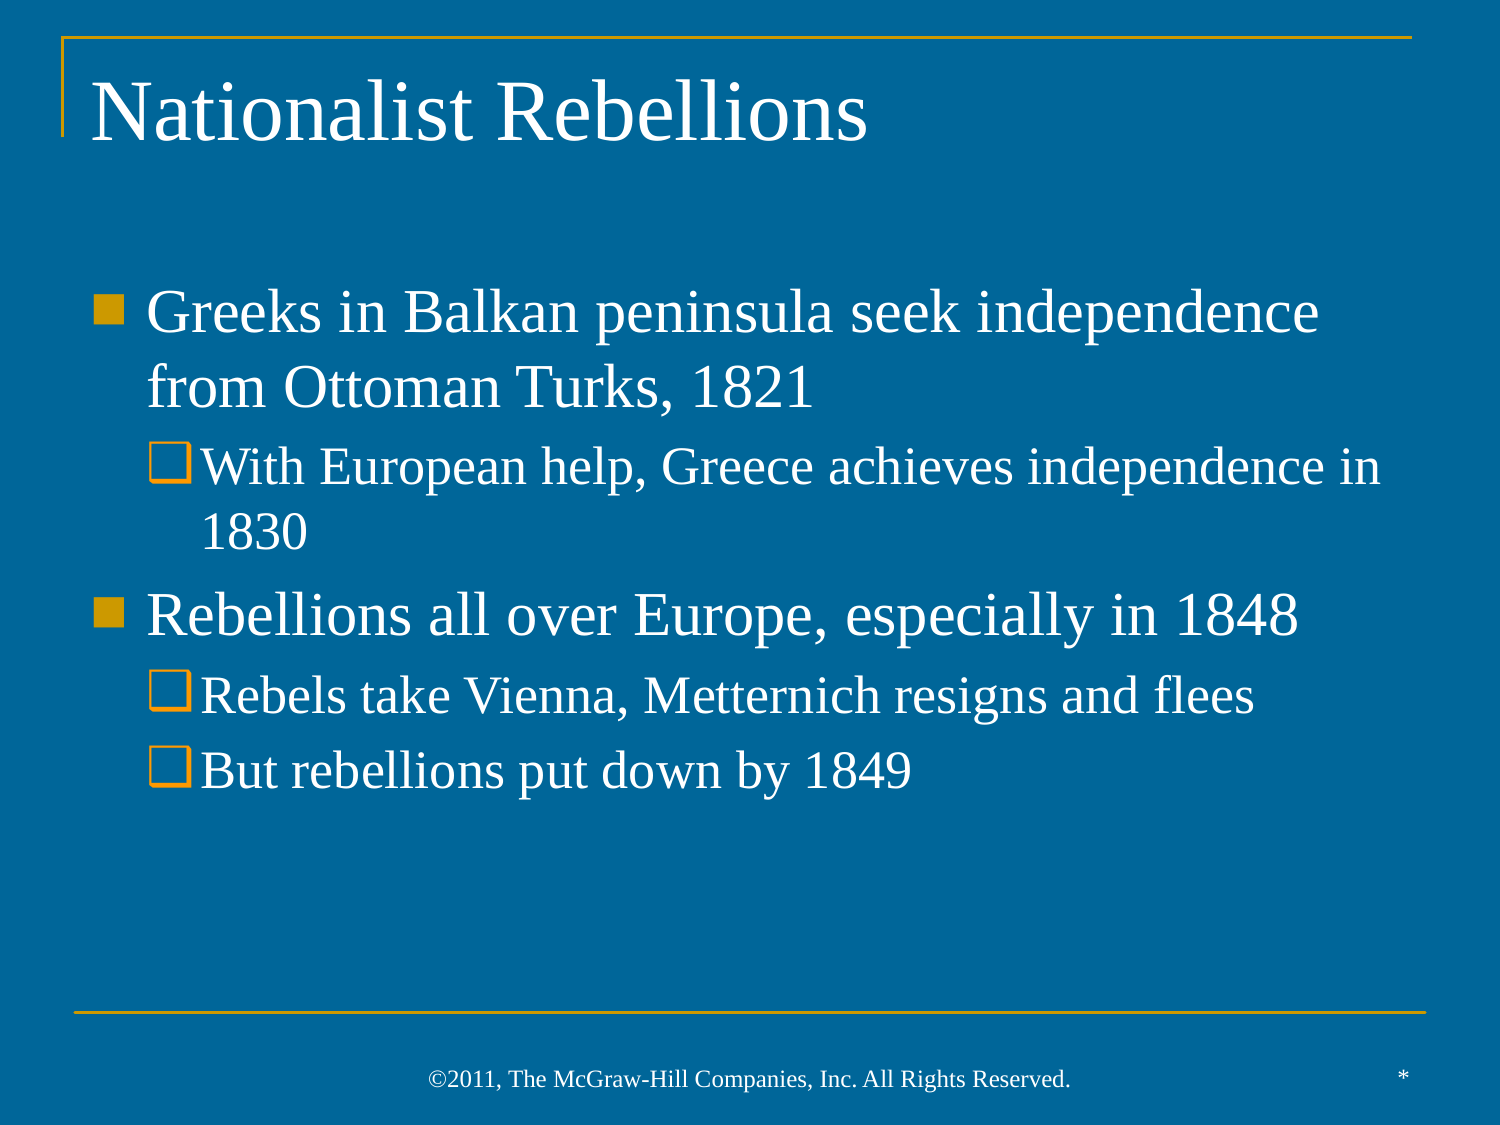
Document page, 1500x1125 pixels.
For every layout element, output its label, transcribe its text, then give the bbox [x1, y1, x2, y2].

text_box ©2011, The McGraw-Hill Companies, Inc. All Rights Reserved. [324, 1024, 1175, 1100]
list Greeks in Balkan peninsula seek independence from Ottoman Turks, 1821 With European help, Greece achieves independence in 1830 Rebellions all over Europe, especially in 1848 Rebels take Vienna, Metternich resigns and flees But rebellions put down by 1849 [75, 262, 1425, 1006]
title Nationalist Rebellions [75, 45, 1425, 233]
text_box * [1175, 1024, 1425, 1100]
